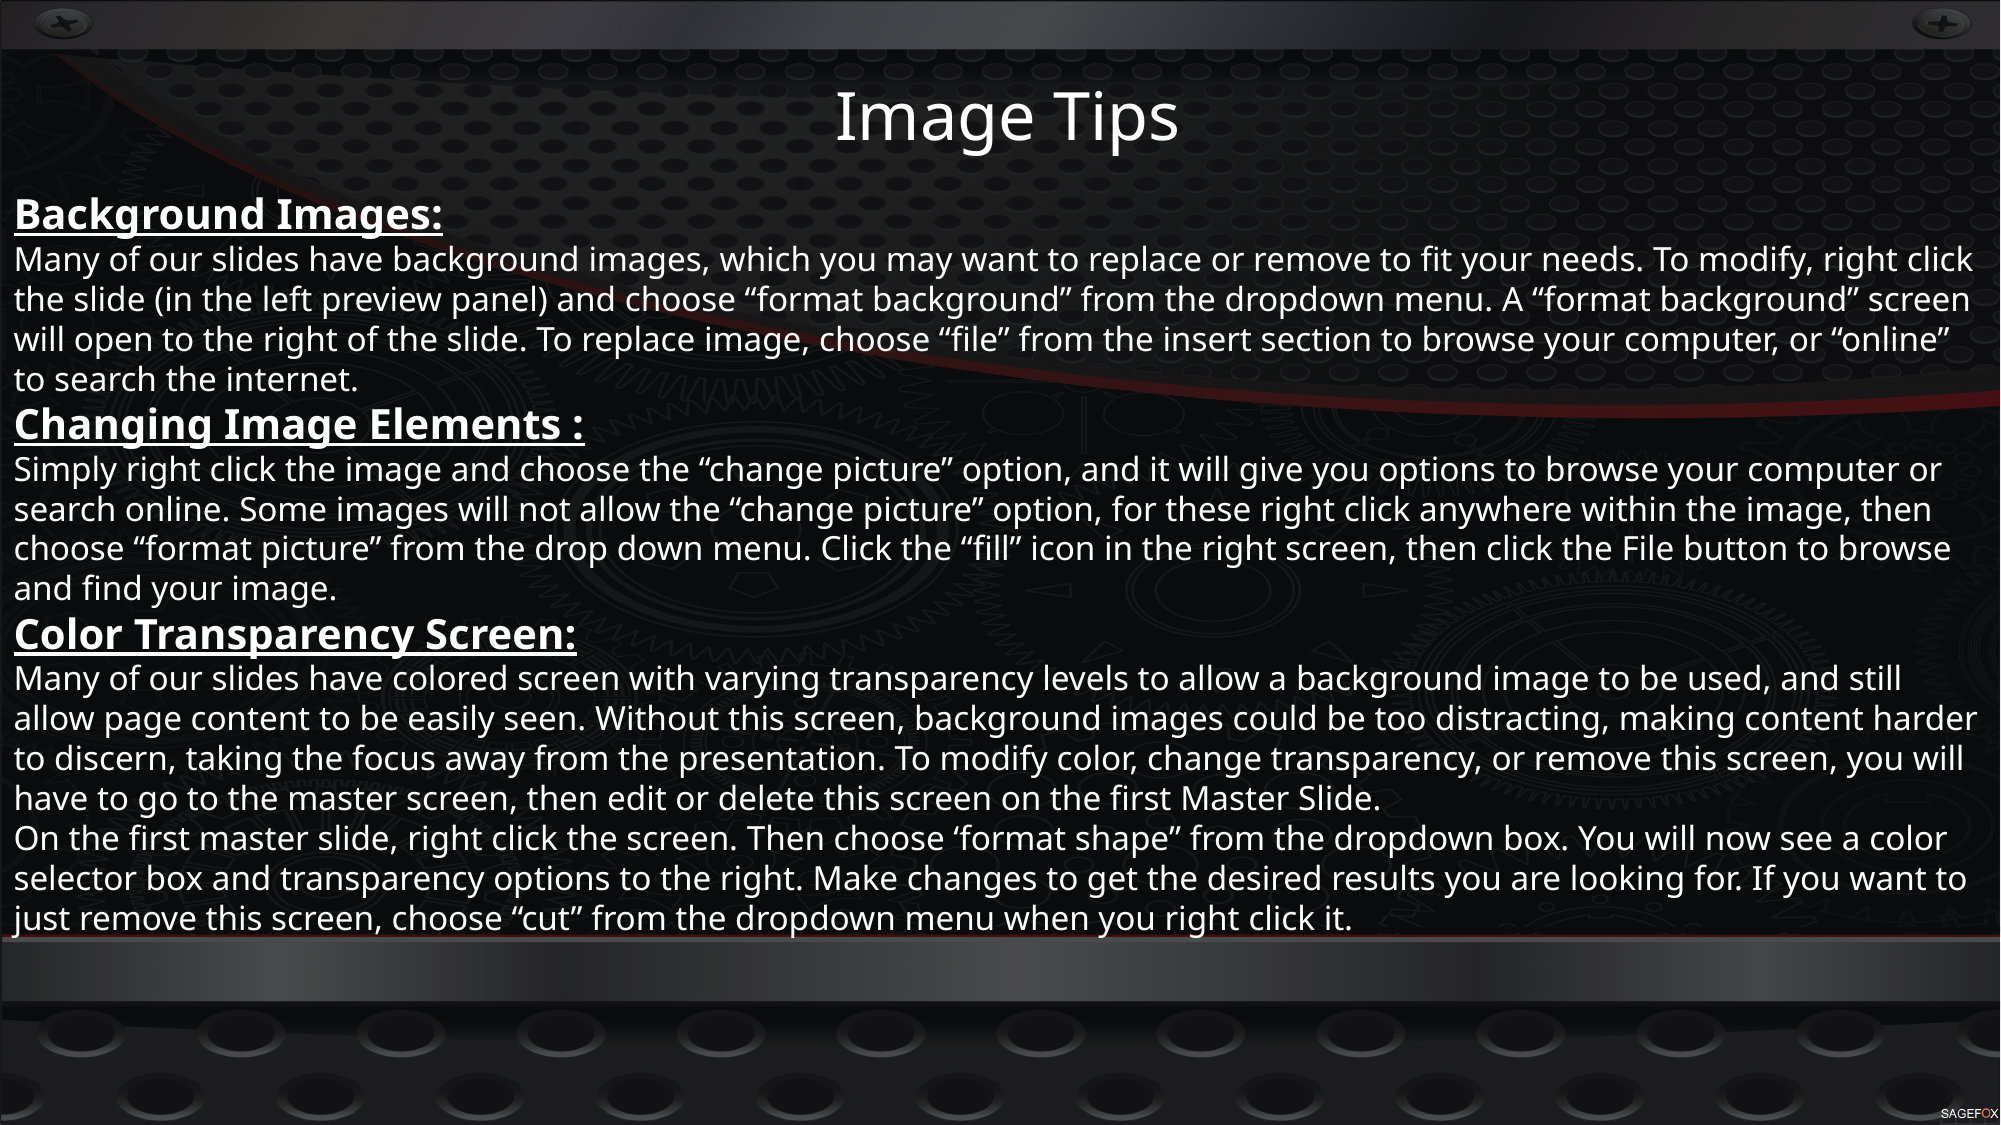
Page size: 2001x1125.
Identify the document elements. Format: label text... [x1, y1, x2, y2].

text_box Background Images: Many of our slides have background images, which you may want to replace or remove to fit your needs. To modify, right click the slide (in the left preview panel) and choose “format background” from the dropdown menu. A “format background” screen will open to the right of the slide. To replace image, choose “file” from the insert section to browse your computer, or “online” to search the internet. Changing Image Elements : Simply right click the image and choose the “change picture” option, and it will give you options to browse your computer or search online. Some images will not allow the “change picture” option, for these right click anywhere within the image, then choose “format picture” from the drop down menu. Click the “fill” icon in the right screen, then click the File button to browse and find your image. Color Transparency Screen: Many of our slides have colored screen with varying transparency levels to allow a background image to be used, and still allow page content to be easily seen. Without this screen, background images could be too distracting, making content harder to discern, taking the focus away from the presentation. To modify color, change transparency, or remove this screen, you will have to go to the master screen, then edit or delete this screen on the first Master Slide. On the first master slide, right click the screen. Then choose ‘format shape” from the dropdown box. You will now see a color selector box and transparency options to the right. Make changes to get the desired results you are looking for. If you want to just remove this screen, choose “cut” from the dropdown menu when you right click it. [0, 0, 2000, 1125]
title Image Tips [597, 59, 1420, 177]
